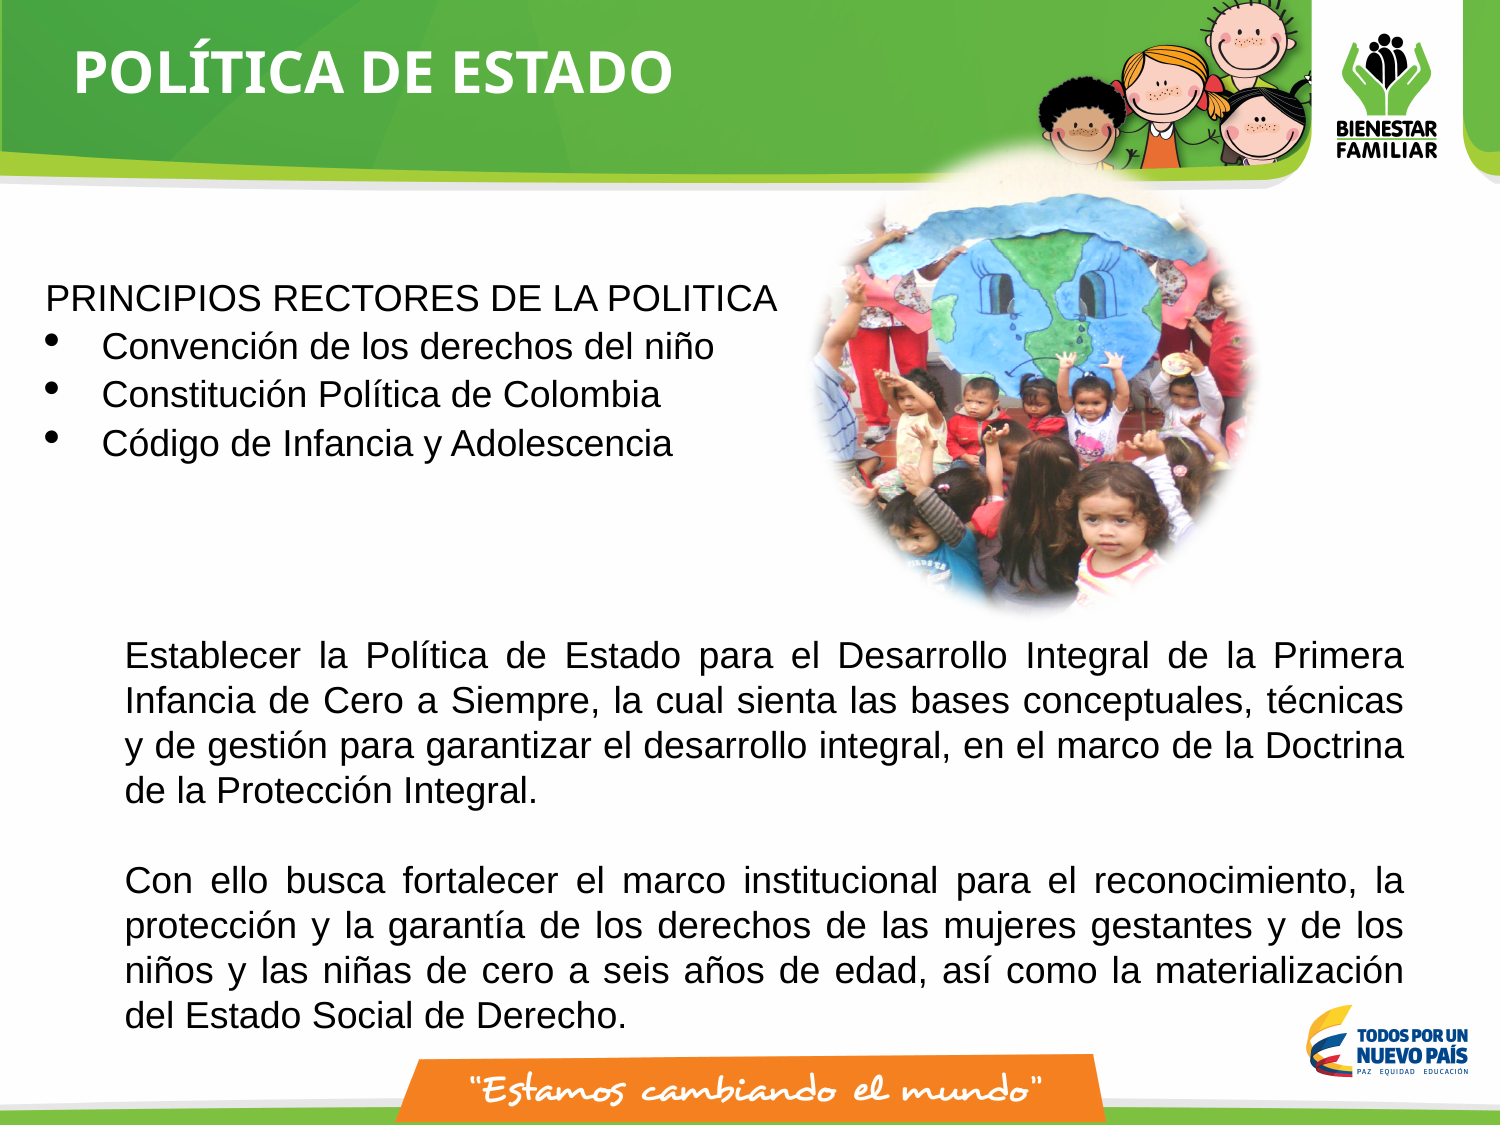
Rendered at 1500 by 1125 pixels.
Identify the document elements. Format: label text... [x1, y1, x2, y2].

text_box POLÍTICA DE ESTADO [57, 27, 1180, 113]
text_box PRINCIPIOS RECTORES DE LA POLITICA Convención de los derechos del niño Constitución Política de Colombia Código de Infancia y Adolescencia [30, 263, 802, 520]
picture [0, 0, 1500, 1125]
text_box Establecer la Política de Estado para el Desarrollo Integral de la Primera Infancia de Cero a Siempre, la cual sienta las bases conceptuales, técnicas y de gestión para garantizar el desarrollo integral, en el marco de la Doctrina de la Protección Integral. Con ello busca fortalecer el marco institucional para el reconocimiento, la protección y la garantía de los derechos de las mujeres gestantes y de los niños y las niñas de cero a seis años de edad, así como la materialización del Estado Social de Derecho. [109, 623, 1419, 1081]
